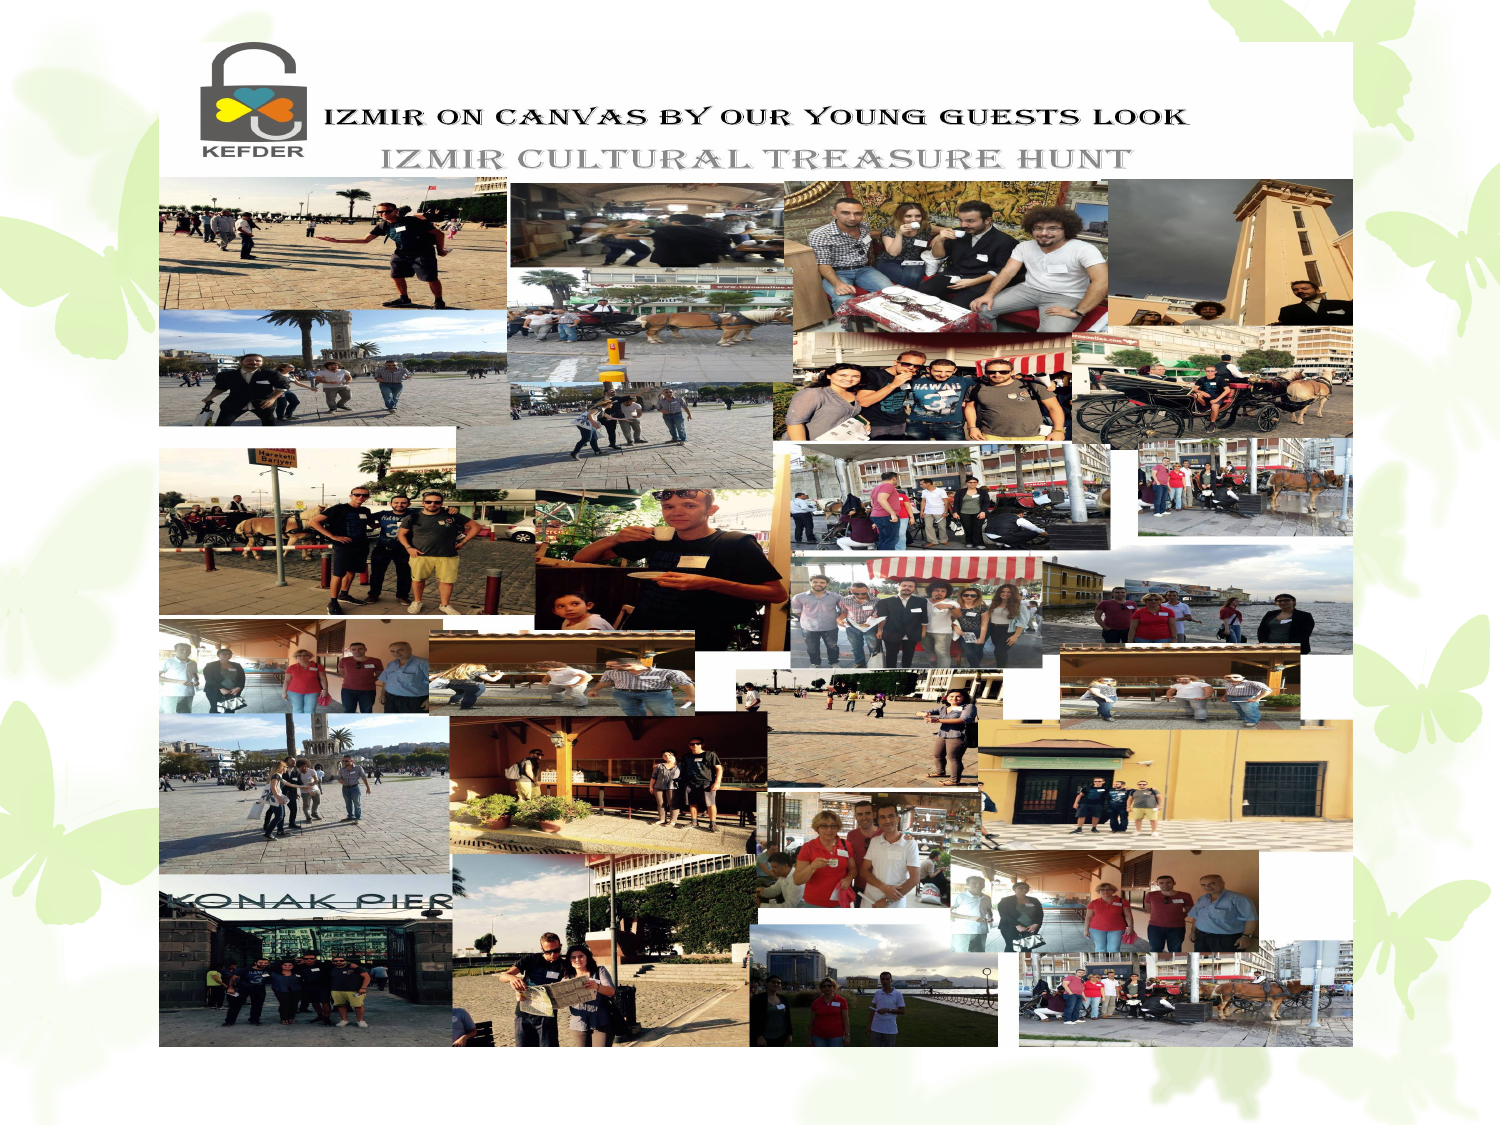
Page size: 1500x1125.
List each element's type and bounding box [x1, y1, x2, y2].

list [158, 42, 1353, 1048]
